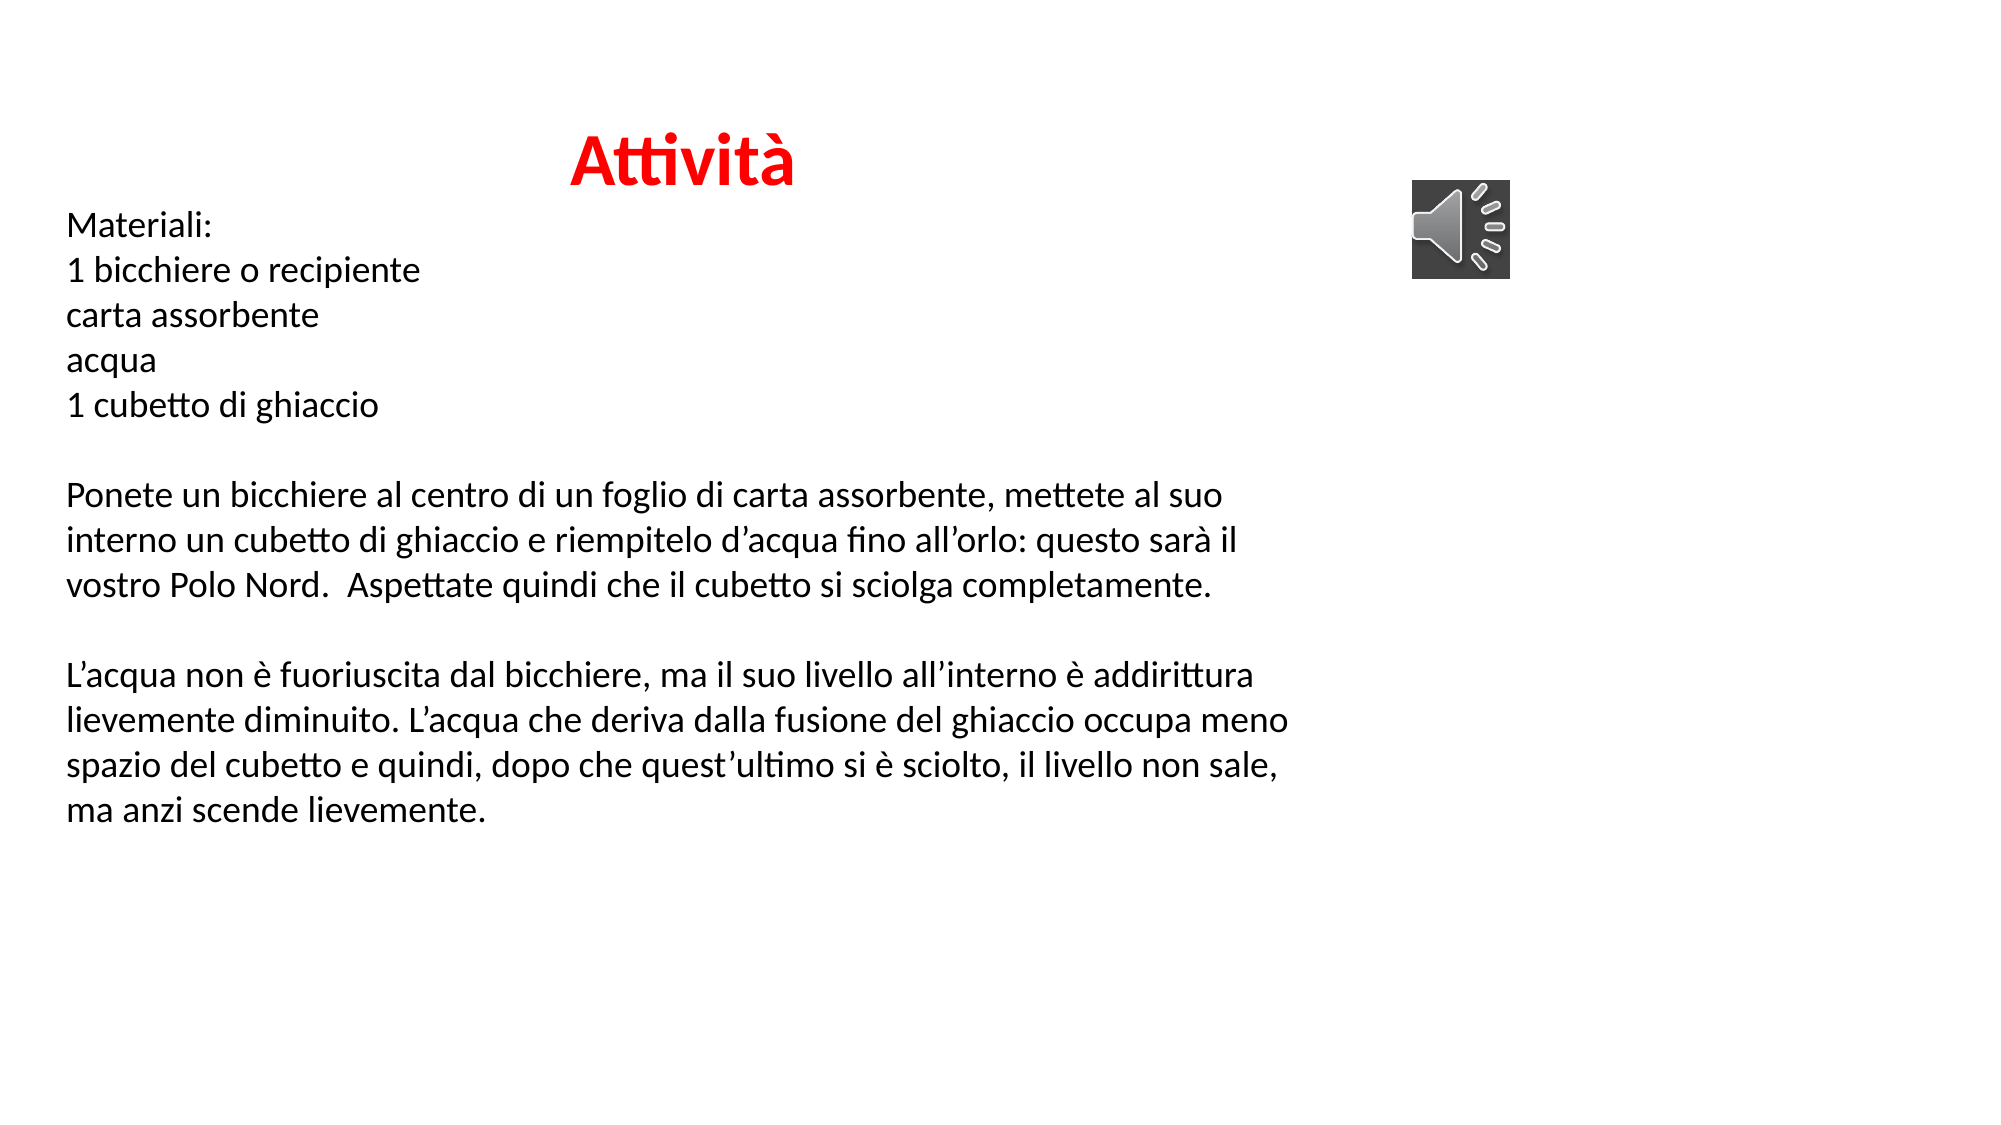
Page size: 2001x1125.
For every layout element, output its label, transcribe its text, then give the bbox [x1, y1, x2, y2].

text_box Attività Materiali: 1 bicchiere o recipiente carta assorbente acqua 1 cubetto di ghiaccio Ponete un bicchiere al centro di un foglio di carta assorbente, mettete al suo interno un cubetto di ghiaccio e riempitelo d’acqua fino all’orlo: questo sarà il vostro Polo Nord. Aspettate quindi che il cubetto si sciolga completamente. L’acqua non è fuoriuscita dal bicchiere, ma il suo livello all’interno è addirittura lievemente diminuito. L’acqua che deriva dalla fusione del ghiaccio occupa meno spazio del cubetto e quindi, dopo che quest’ultimo si è sciolto, il livello non sale, ma anzi scende lievemente. [51, 102, 1316, 838]
picture [1410, 179, 1511, 280]
